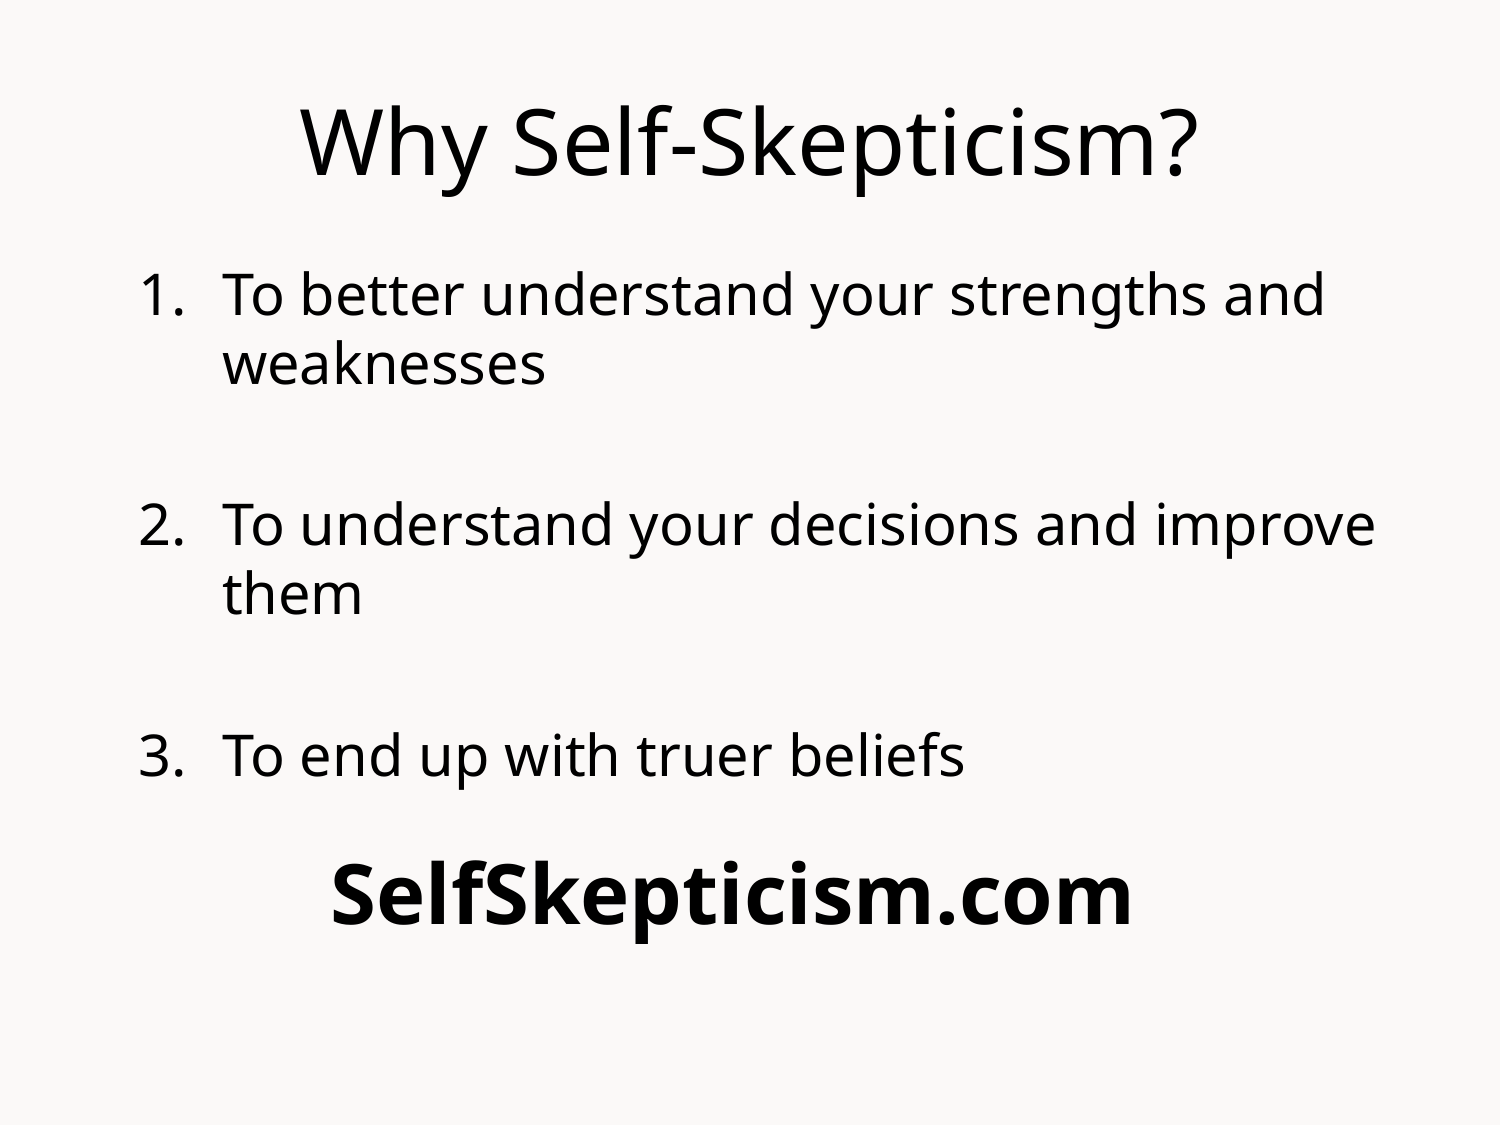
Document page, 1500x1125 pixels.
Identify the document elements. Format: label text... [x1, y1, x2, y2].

title Why Self-Skepticism? [75, 45, 1425, 233]
list To better understand your strengths and weaknesses To understand your decisions and improve them To end up with truer beliefs [123, 169, 1425, 801]
text_box SelfSkepticism.com [315, 834, 1151, 949]
